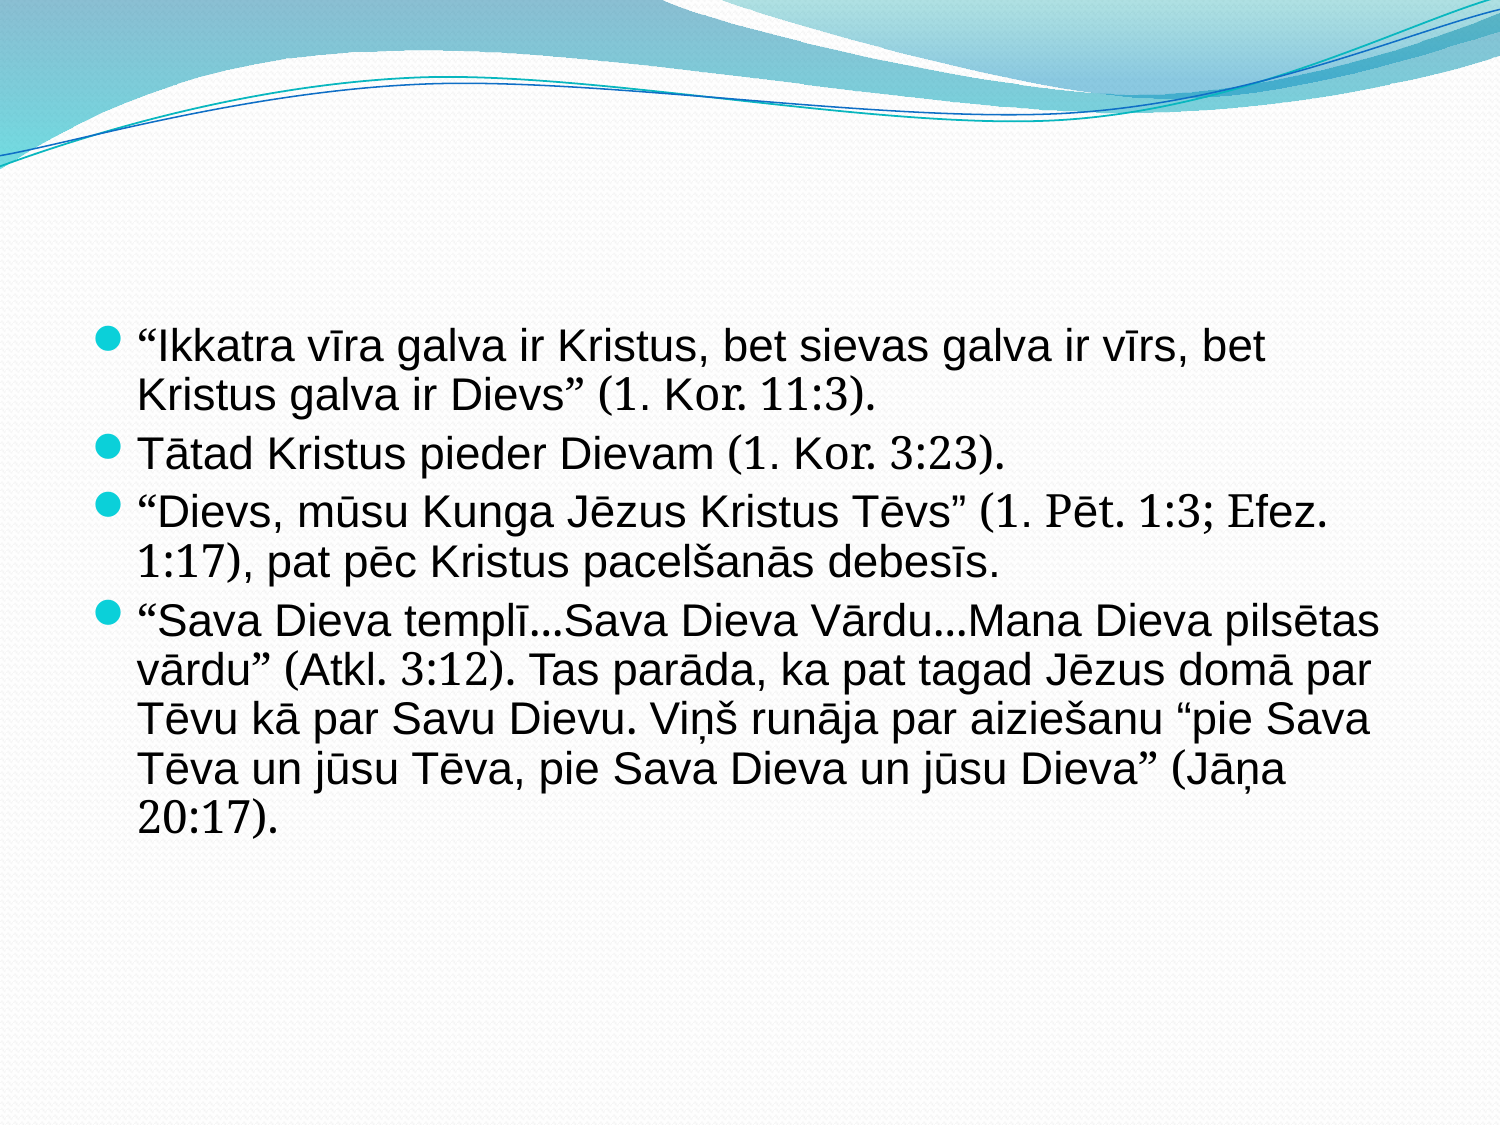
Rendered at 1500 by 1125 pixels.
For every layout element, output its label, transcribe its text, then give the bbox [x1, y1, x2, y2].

list “Ikkatra vīra galva ir Kristus, bet sievas galva ir vīrs, bet Kristus galva ir Dievs” (1. Kor. 11:3). Tātad Kristus pieder Dievam (1. Kor. 3:23). “Dievs, mūsu Kunga Jēzus Kristus Tēvs” (1. Pēt. 1:3; Efez. 1:17), pat pēc Kristus pacelšanās debesīs. “Sava Dieva templī...Sava Dieva Vārdu...Mana Dieva pilsētas vārdu” (Atkl. 3:12). Tas parāda, ka pat tagad Jēzus domā par Tēvu kā par Savu Dievu. Viņš runāja par aiziešanu “pie Sava Tēva un jūsu Tēva, pie Sava Dieva un jūsu Dieva” (Jāņa 20:17). [76, 314, 1428, 1035]
